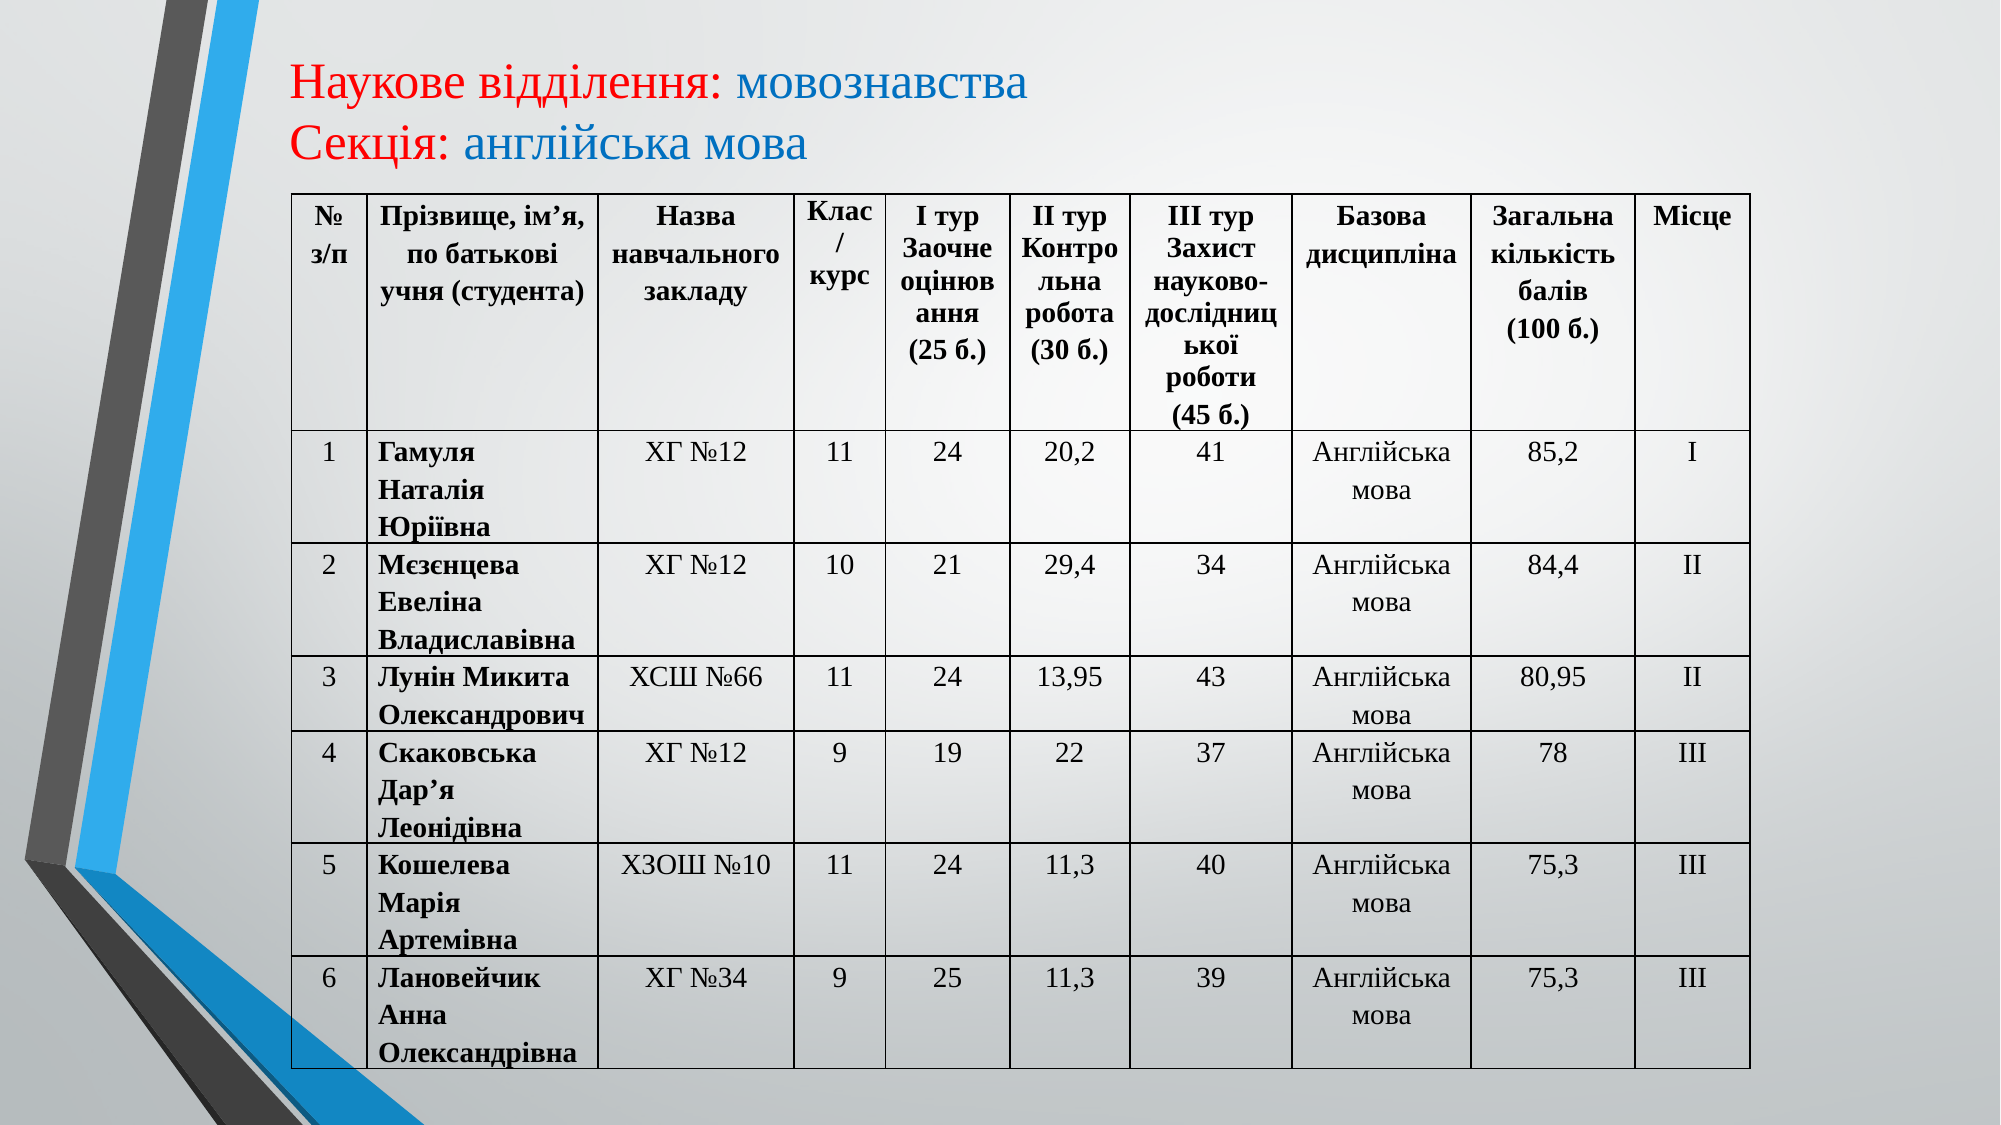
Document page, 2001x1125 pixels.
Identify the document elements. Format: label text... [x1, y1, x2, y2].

table_cell 84,4 [1472, 544, 1634, 655]
table_header Клас/ курс [795, 195, 885, 430]
table_cell 85,2 [1472, 431, 1634, 542]
table_cell Кошелева Марiя Артемiвна [368, 844, 597, 955]
table_cell ХГ №12 [599, 544, 793, 655]
table_cell 41 [1131, 431, 1291, 542]
table_header Базова дисципліна [1293, 195, 1470, 430]
table_header ІІІ тур Захист науково- дослідницької роботи (45 б.) [1131, 195, 1291, 430]
table_cell 21 [886, 544, 1009, 655]
table_header Прізвище, ім’я, по батькові учня (студента) [368, 195, 597, 430]
table_cell III [1636, 957, 1749, 1068]
table_cell I [1636, 431, 1749, 542]
table_cell 25 [886, 957, 1009, 1068]
table_cell 78 [1472, 732, 1634, 842]
table_cell 2 [292, 544, 366, 655]
table_header І тур Заочне оцінювання (25 б.) [886, 195, 1009, 430]
table_cell 75,3 [1472, 844, 1634, 955]
table_cell 11 [795, 844, 885, 955]
table_cell 20,2 [1011, 431, 1129, 542]
table_cell Англійська мова [1293, 957, 1470, 1068]
table_cell Англійська мова [1293, 844, 1470, 955]
table_cell ХСШ №66 [599, 657, 793, 730]
table_cell 37 [1131, 732, 1291, 842]
table_header № з/п [292, 195, 366, 430]
table_cell 1 [292, 431, 366, 542]
table_cell 24 [886, 657, 1009, 730]
table_header ІІ тур Контрольна робота (30 б.) [1011, 195, 1129, 430]
table_cell III [1636, 844, 1749, 955]
table_header Назва навчального закладу [599, 195, 793, 430]
table_cell 9 [795, 957, 885, 1068]
table_cell II [1636, 544, 1749, 655]
table_cell 10 [795, 544, 885, 655]
table_cell 34 [1131, 544, 1291, 655]
table_cell 4 [292, 732, 366, 842]
table_cell Скаковська Дар’я Леонiдiвна [368, 732, 597, 842]
table_cell 13,95 [1011, 657, 1129, 730]
table_cell 80,95 [1472, 657, 1634, 730]
table_cell 40 [1131, 844, 1291, 955]
table_cell 11,3 [1011, 844, 1129, 955]
table_cell 11,3 [1011, 957, 1129, 1068]
table_cell 9 [795, 732, 885, 842]
table_cell 24 [886, 431, 1009, 542]
table_cell ХГ №34 [599, 957, 793, 1068]
table_cell 22 [1011, 732, 1129, 842]
table_cell Англійська мова [1293, 544, 1470, 655]
table_cell 6 [292, 957, 366, 1068]
table_cell 19 [886, 732, 1009, 842]
table_cell Мєзєнцева Евелiна Владиславiвна [368, 544, 597, 655]
table_cell ХЗОШ №10 [599, 844, 793, 955]
table_header Місце [1636, 195, 1749, 430]
table_cell II [1636, 657, 1749, 730]
title Наукове відділення: мовознавства Секція: англійська мова [274, 38, 1156, 259]
table_cell 29,4 [1011, 544, 1129, 655]
table_cell Лановейчик Анна Олександрiвна [368, 957, 597, 1068]
table_cell 43 [1131, 657, 1291, 730]
table_cell Англійська мова [1293, 657, 1470, 730]
table_cell 11 [795, 657, 885, 730]
table_cell 39 [1131, 957, 1291, 1068]
table_cell III [1636, 732, 1749, 842]
table_cell 3 [292, 657, 366, 730]
table_cell 5 [292, 844, 366, 955]
table_header Загальна кількість балів (100 б.) [1472, 195, 1634, 430]
table_cell 75,3 [1472, 957, 1634, 1068]
table_cell ХГ №12 [599, 431, 793, 542]
table_cell Гамуля Наталiя Юрiївна [368, 431, 597, 542]
table_cell Англійська мова [1293, 732, 1470, 842]
table_cell ХГ №12 [599, 732, 793, 842]
table_cell 24 [886, 844, 1009, 955]
table_cell Лунiн Микита Олександрович [368, 657, 597, 730]
table_cell Англійська мова [1293, 431, 1470, 542]
table_cell 11 [795, 431, 885, 542]
